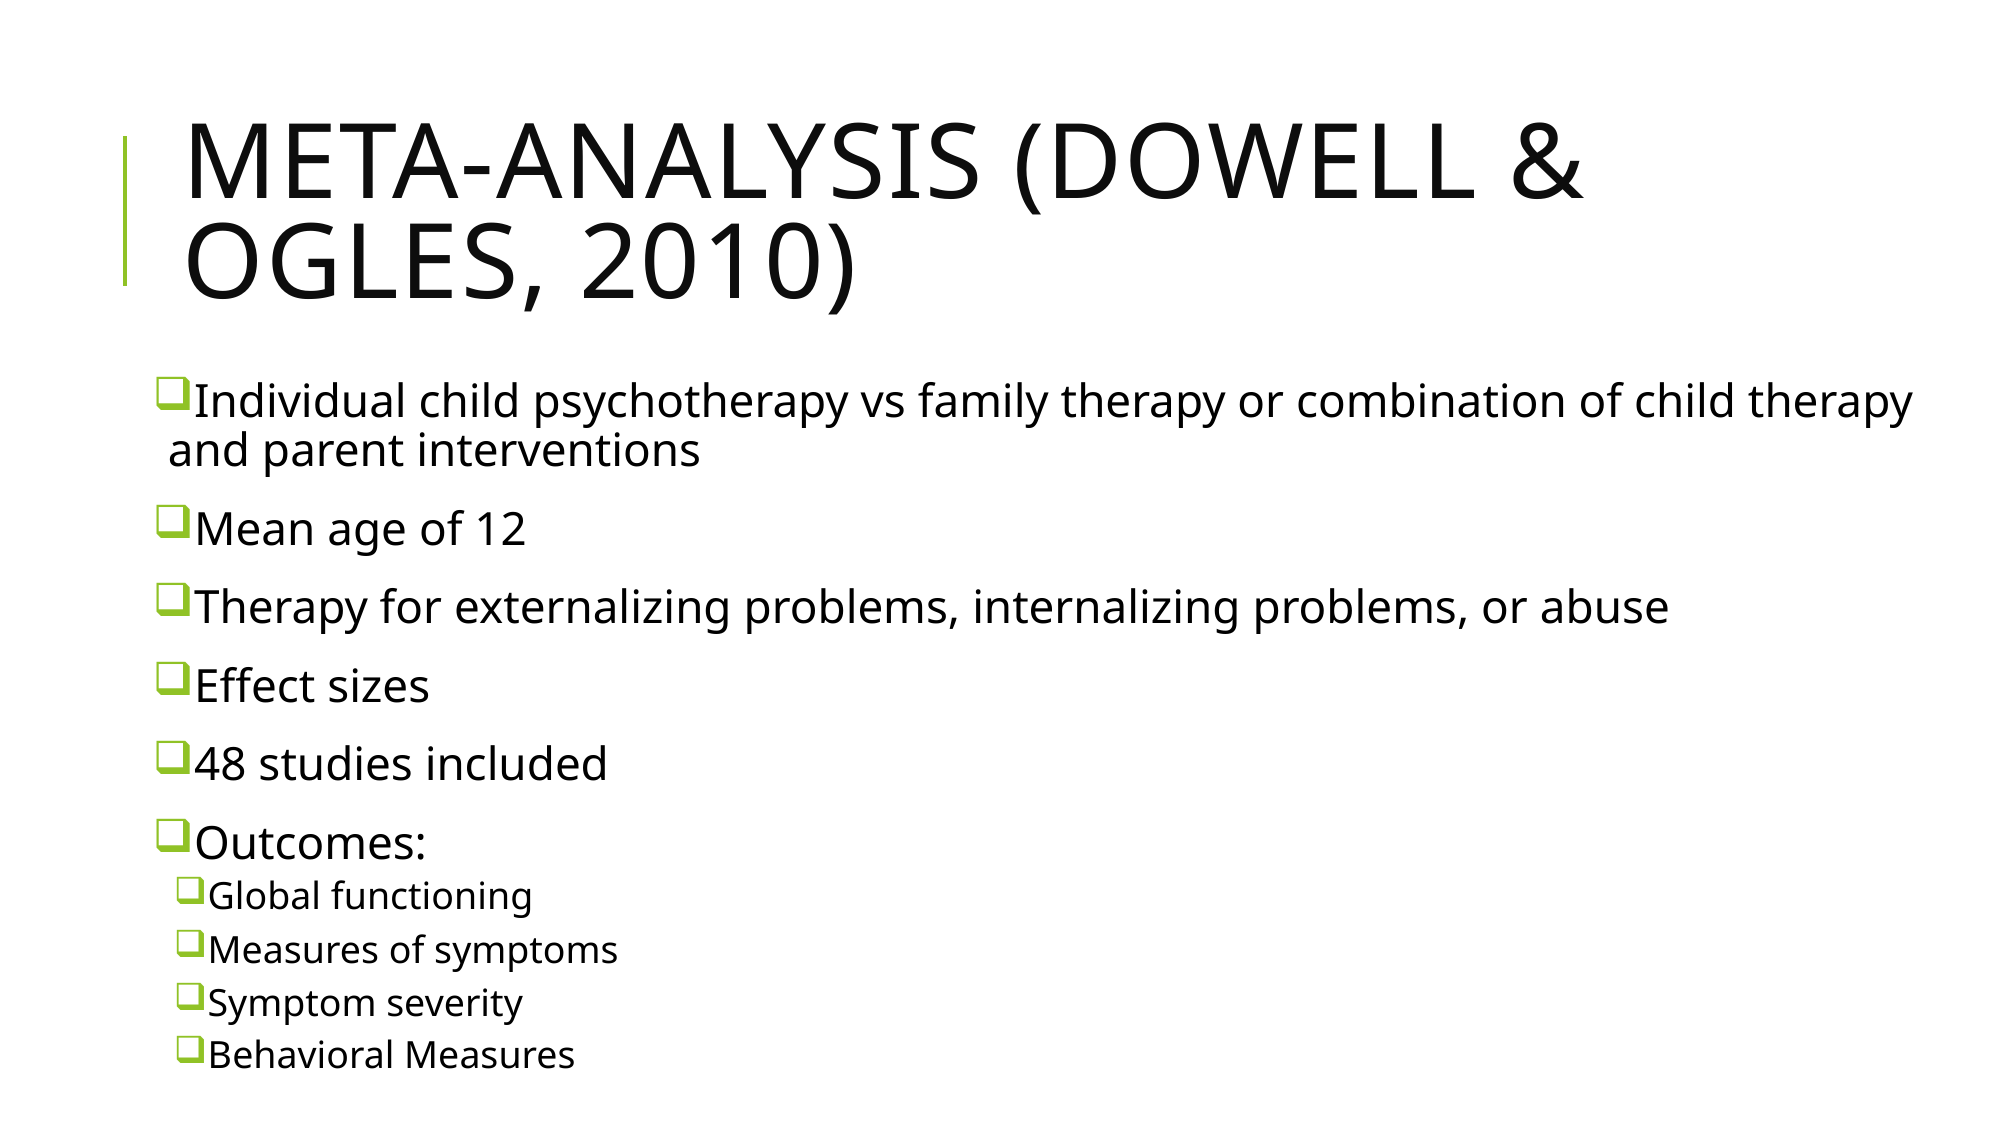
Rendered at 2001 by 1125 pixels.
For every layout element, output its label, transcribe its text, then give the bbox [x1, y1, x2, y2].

list Individual child psychotherapy vs family therapy or combination of child therapy and parent interventions Mean age of 12 Therapy for externalizing problems, internalizing problems, or abuse Effect sizes 48 studies included Outcomes: Global functioning Measures of symptoms Symptom severity Behavioral Measures [145, 369, 1984, 1125]
title Meta-analysis (Dowell & Ogles, 2010) [168, 96, 1763, 342]
